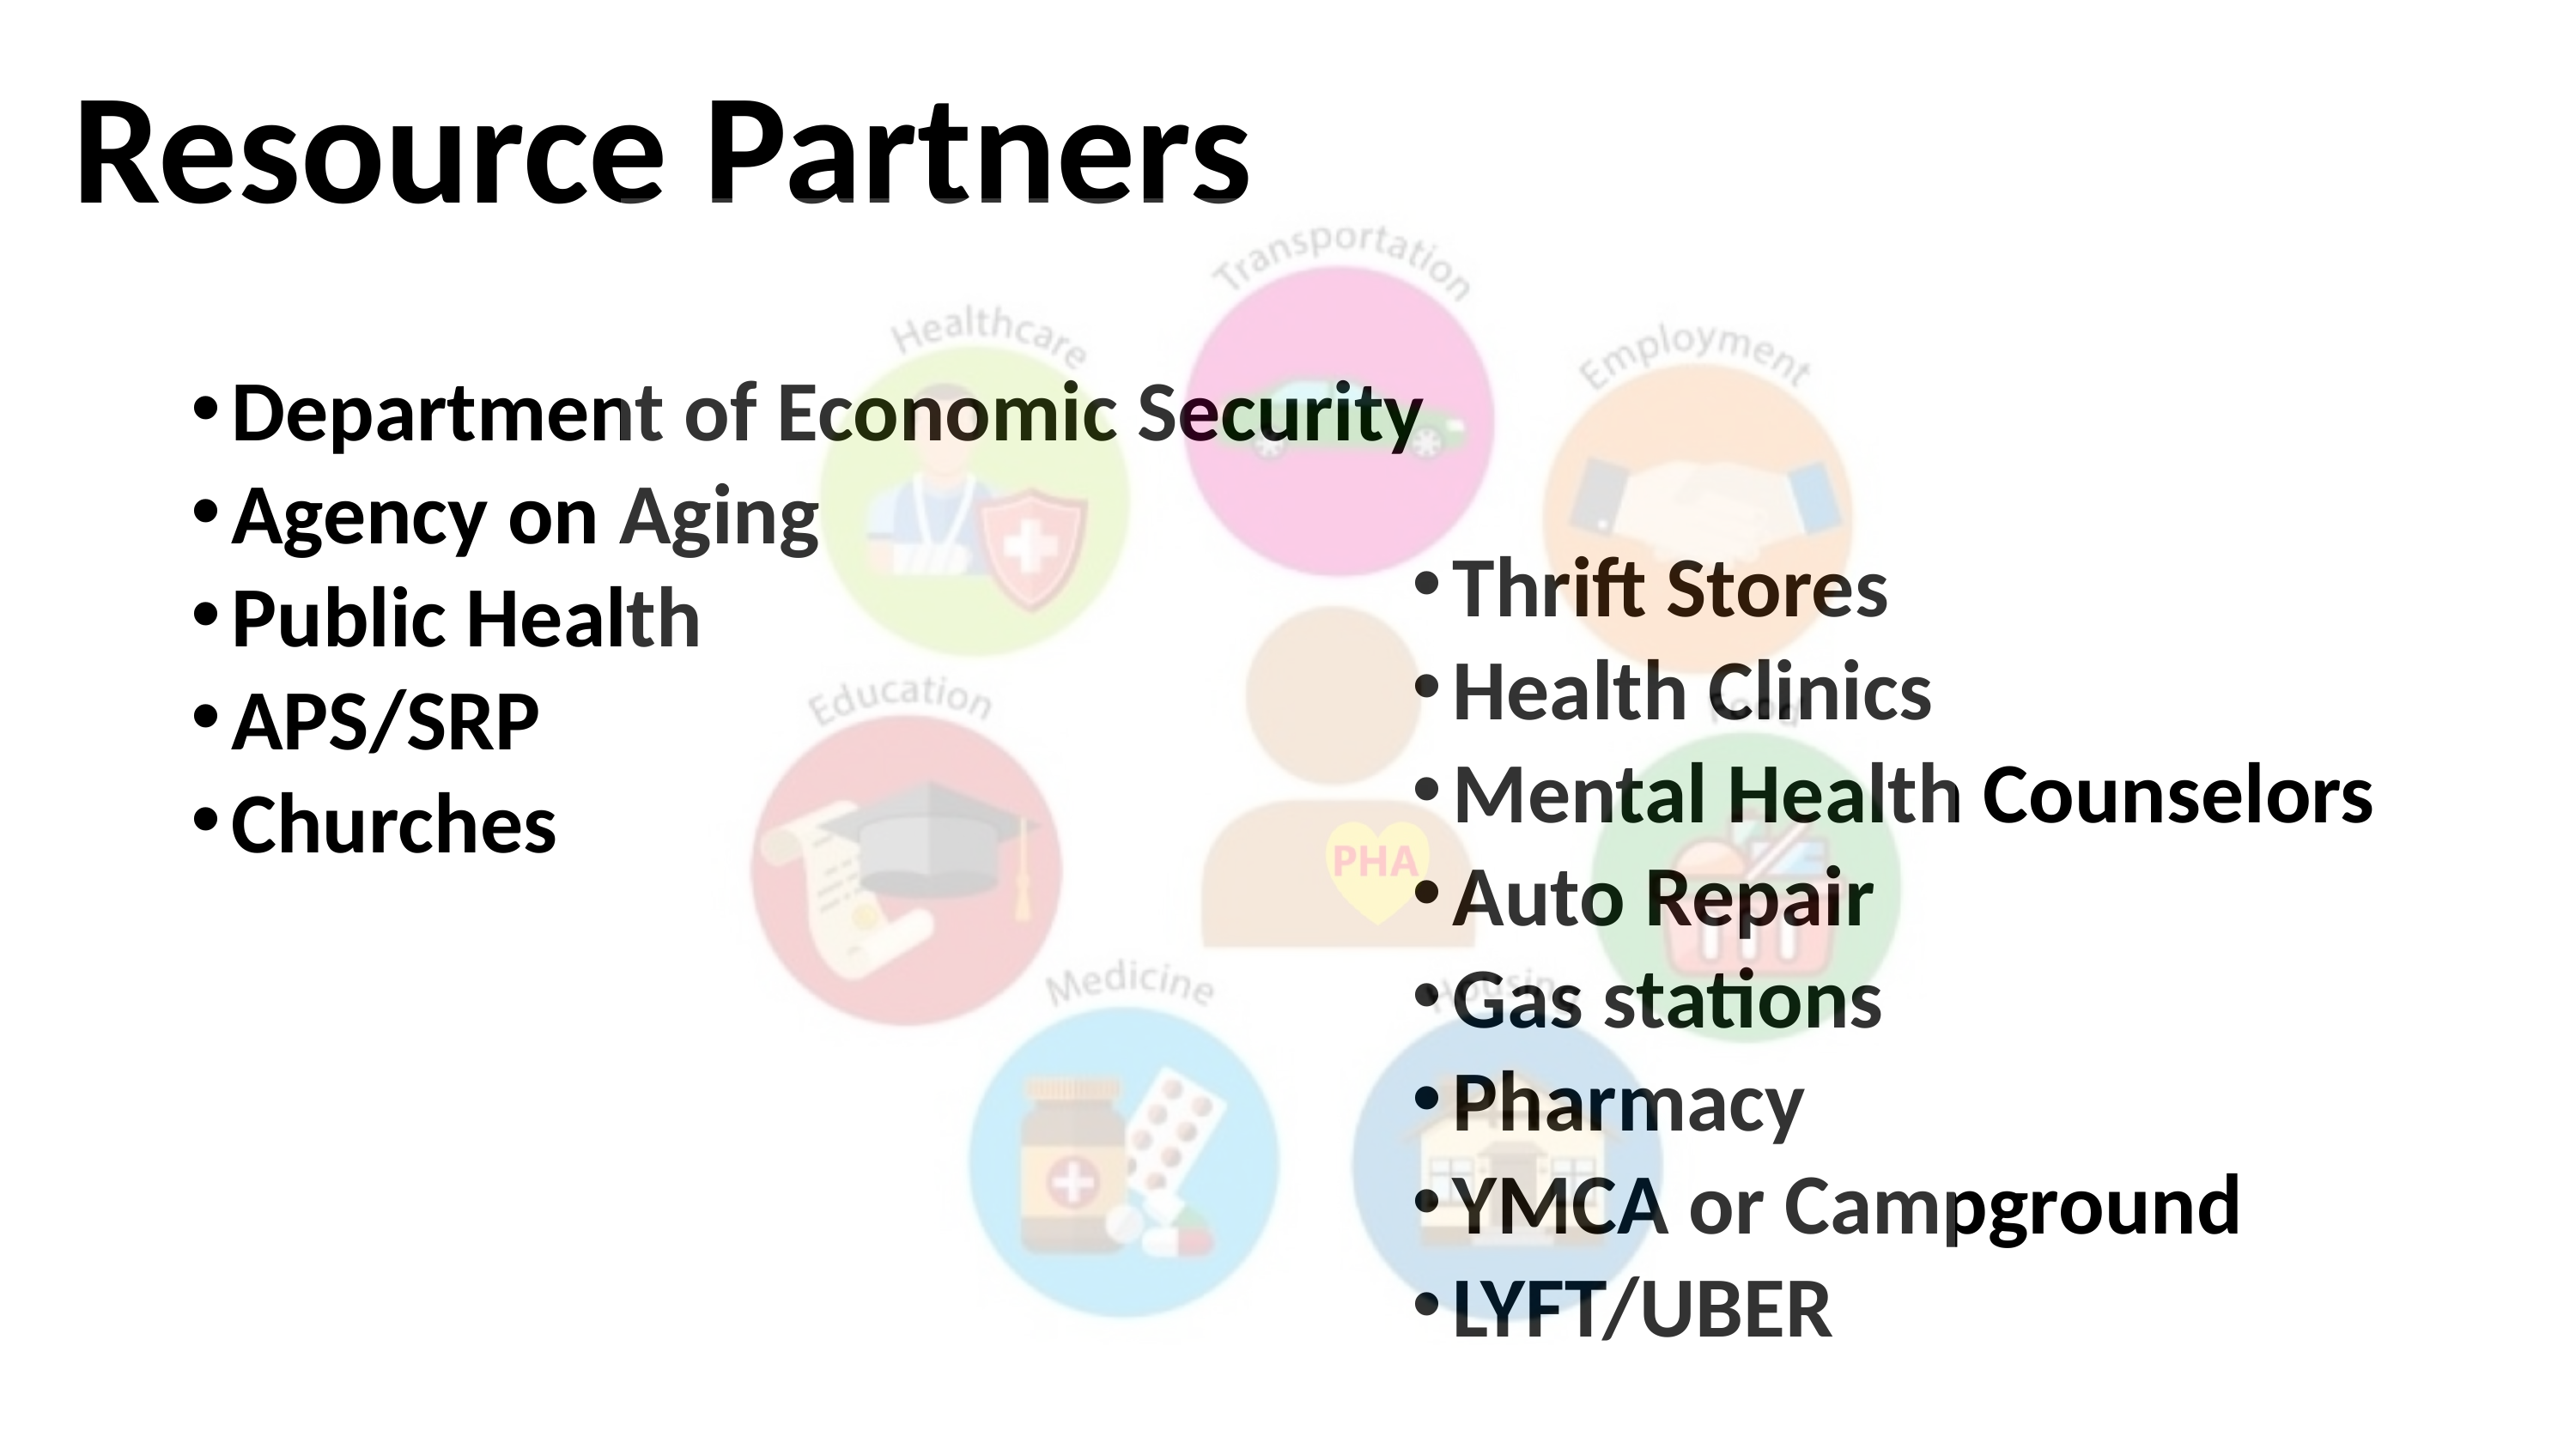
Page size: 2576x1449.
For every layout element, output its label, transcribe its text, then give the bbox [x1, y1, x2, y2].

picture [620, 197, 1956, 1366]
text_box Resource Partners [59, 39, 1267, 241]
text_box Thrift Stores Health Clinics Mental Health Counselors Auto Repair Gas stations Pharmacy YMCA or Campground LYFT/UBER [1959, 524, 2390, 1361]
text_box Department of Economic Security Agency on Aging Public Health APS/SRP Churches [178, 349, 615, 876]
